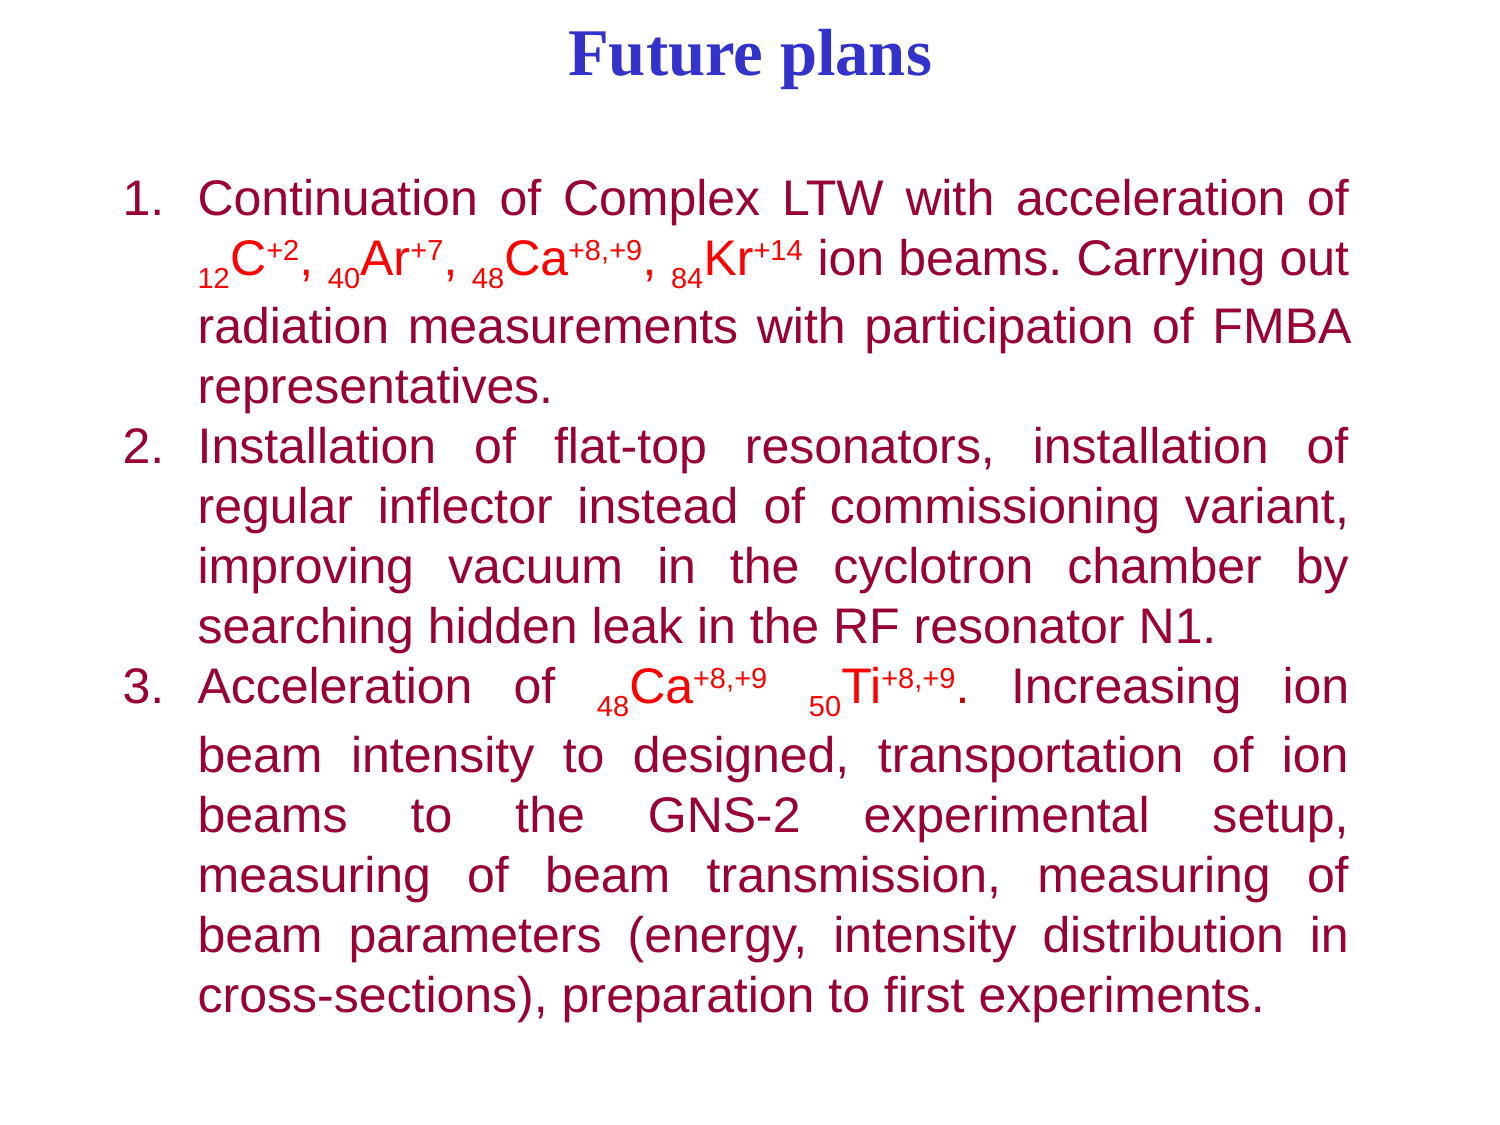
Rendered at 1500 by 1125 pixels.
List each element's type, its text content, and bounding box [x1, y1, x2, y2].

text_box Future plans [553, 1, 948, 97]
text_box Continuation of Complex LTW with acceleration of 12C+2, 40Ar+7, 48Ca+8,+9, 84Kr+14 ion beams. Carrying out radiation measurements with participation of FMBA representatives. Installation of flat-top resonators, installation of regular inflector instead of commissioning variant, improving vacuum in the cyclotron chamber by searching hidden leak in the RF resonator N1. Acceleration of 48Ca+8,+9 50Ti+8,+9. Increasing ion beam intensity to designed, transportation of ion beams to the GNS-2 experimental setup, measuring of beam transmission, measuring of beam parameters (energy, intensity distribution in cross-sections), preparation to first experiments. [107, 158, 1364, 1030]
